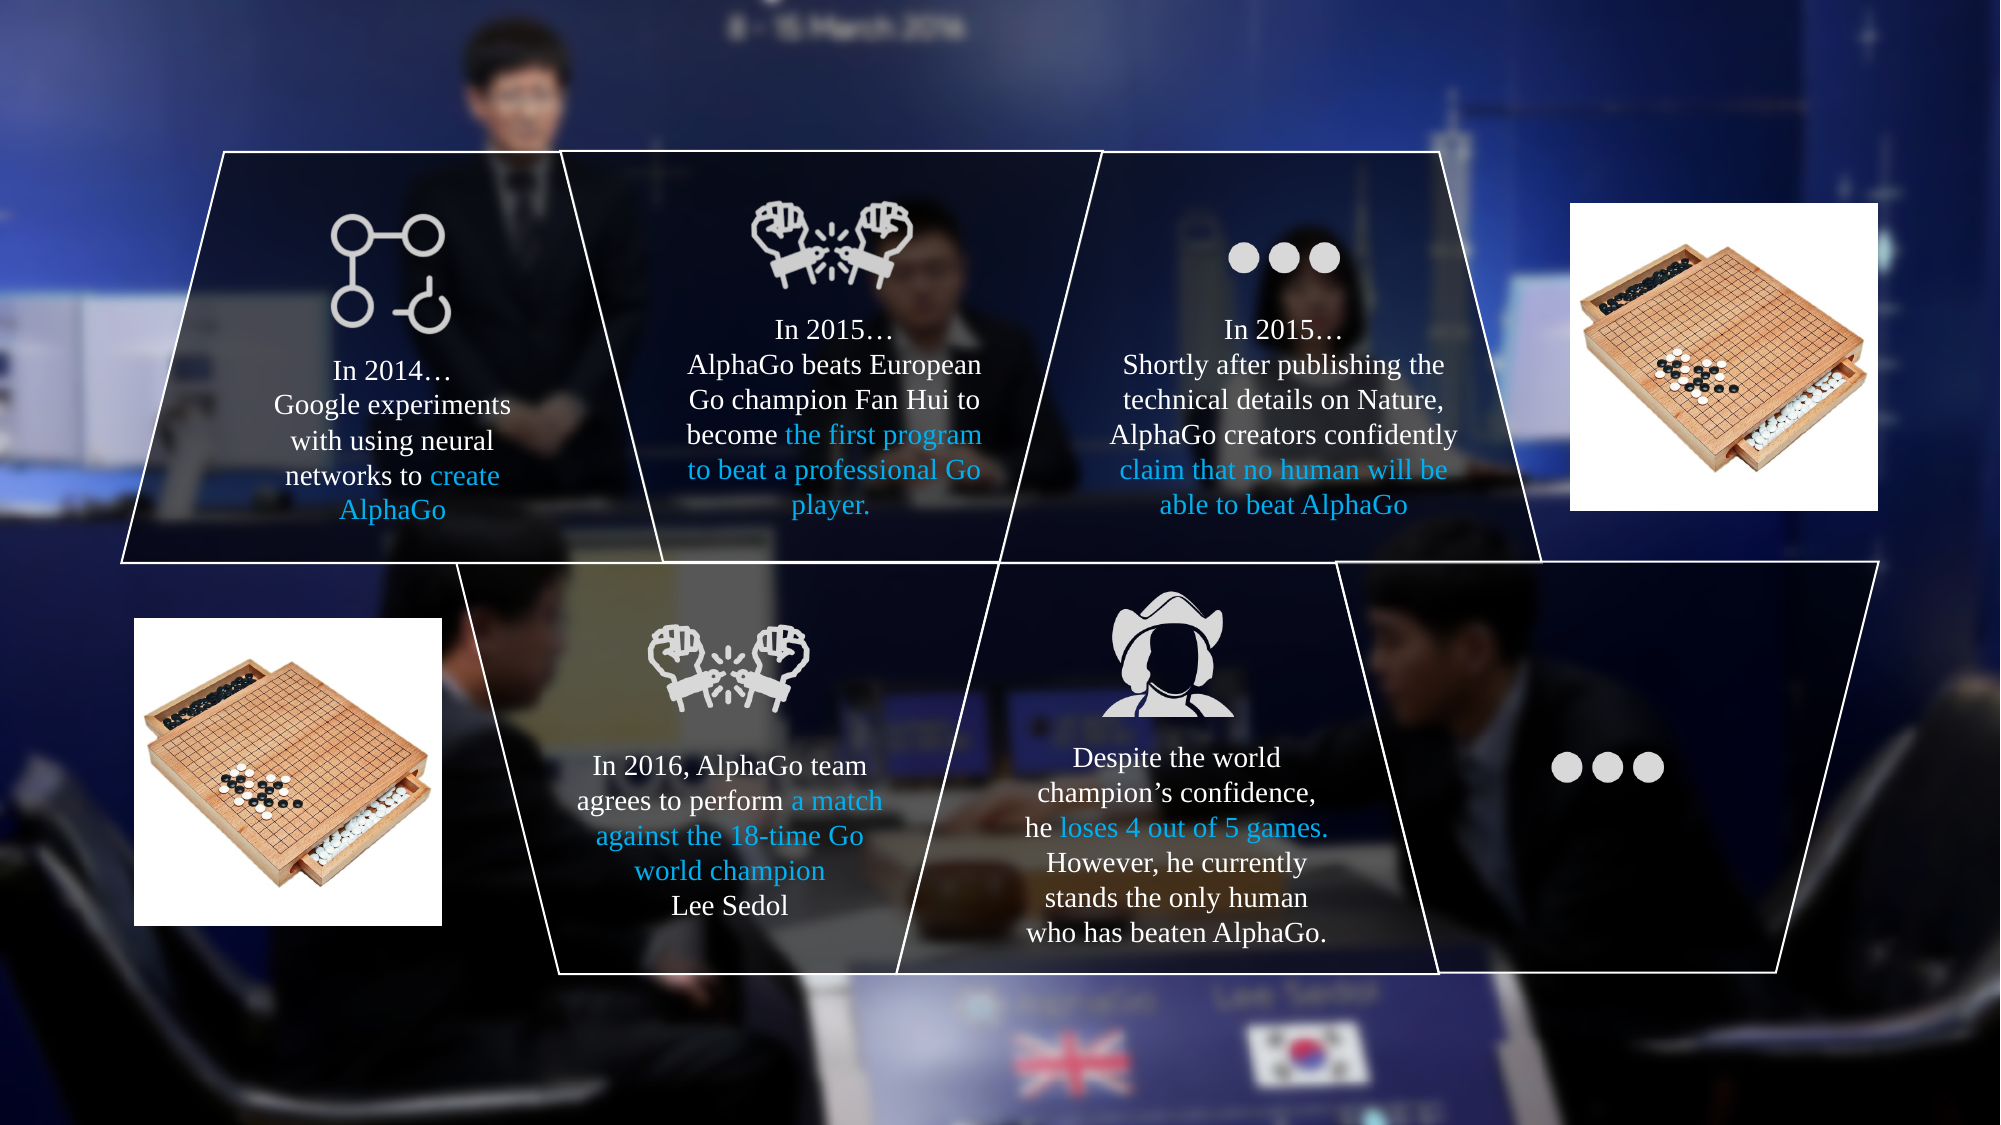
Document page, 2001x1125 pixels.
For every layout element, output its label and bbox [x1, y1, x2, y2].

picture [0, 0, 2000, 1125]
text_box [121, 150, 1879, 975]
